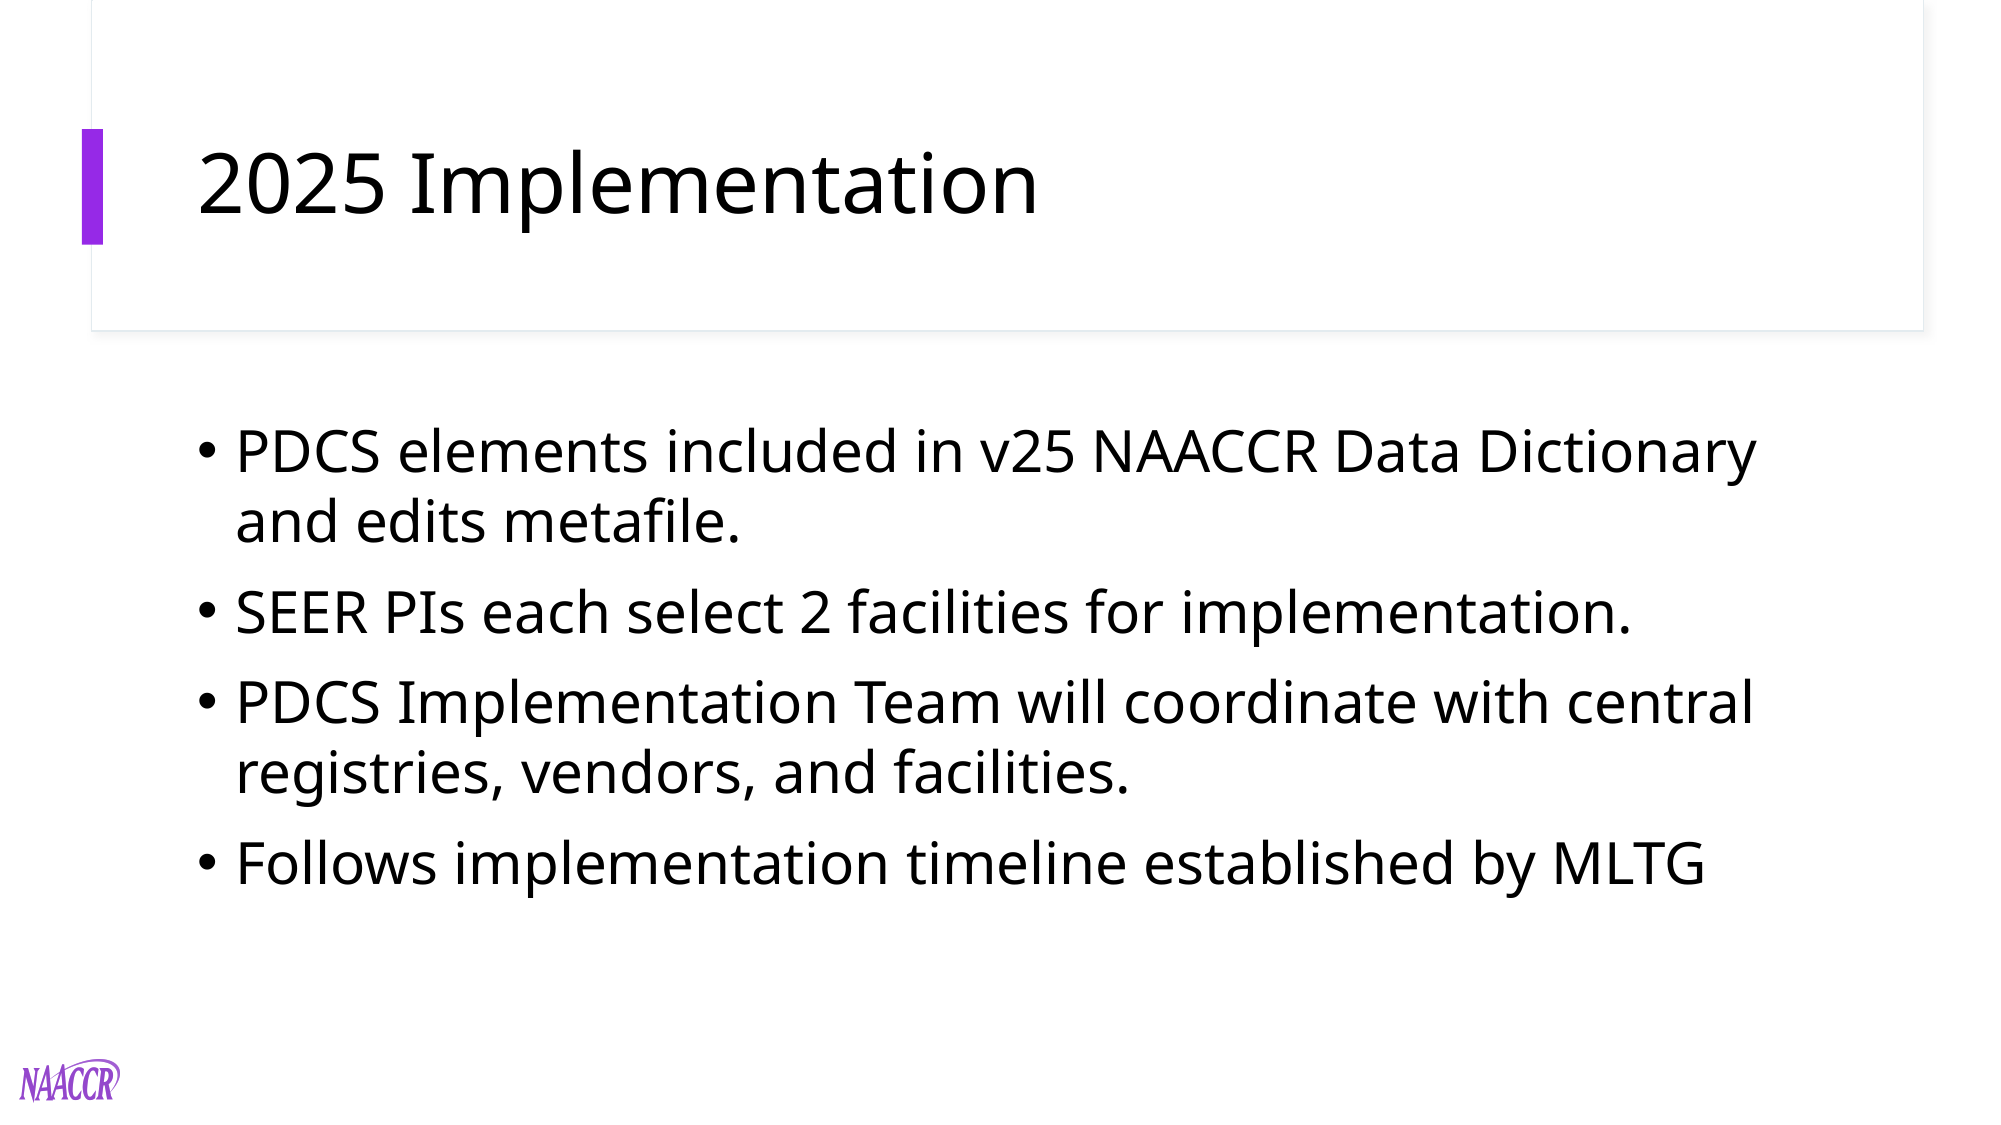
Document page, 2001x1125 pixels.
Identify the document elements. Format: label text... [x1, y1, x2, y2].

title 2025 Implementation [183, 90, 1851, 284]
list PDCS elements included in v25 NAACCR Data Dictionary and edits metafile. SEER PIs each select 2 facilities for implementation. PDCS Implementation Team will coordinate with central registries, vendors, and facilities. Follows implementation timeline established by MLTG [183, 406, 1851, 1013]
